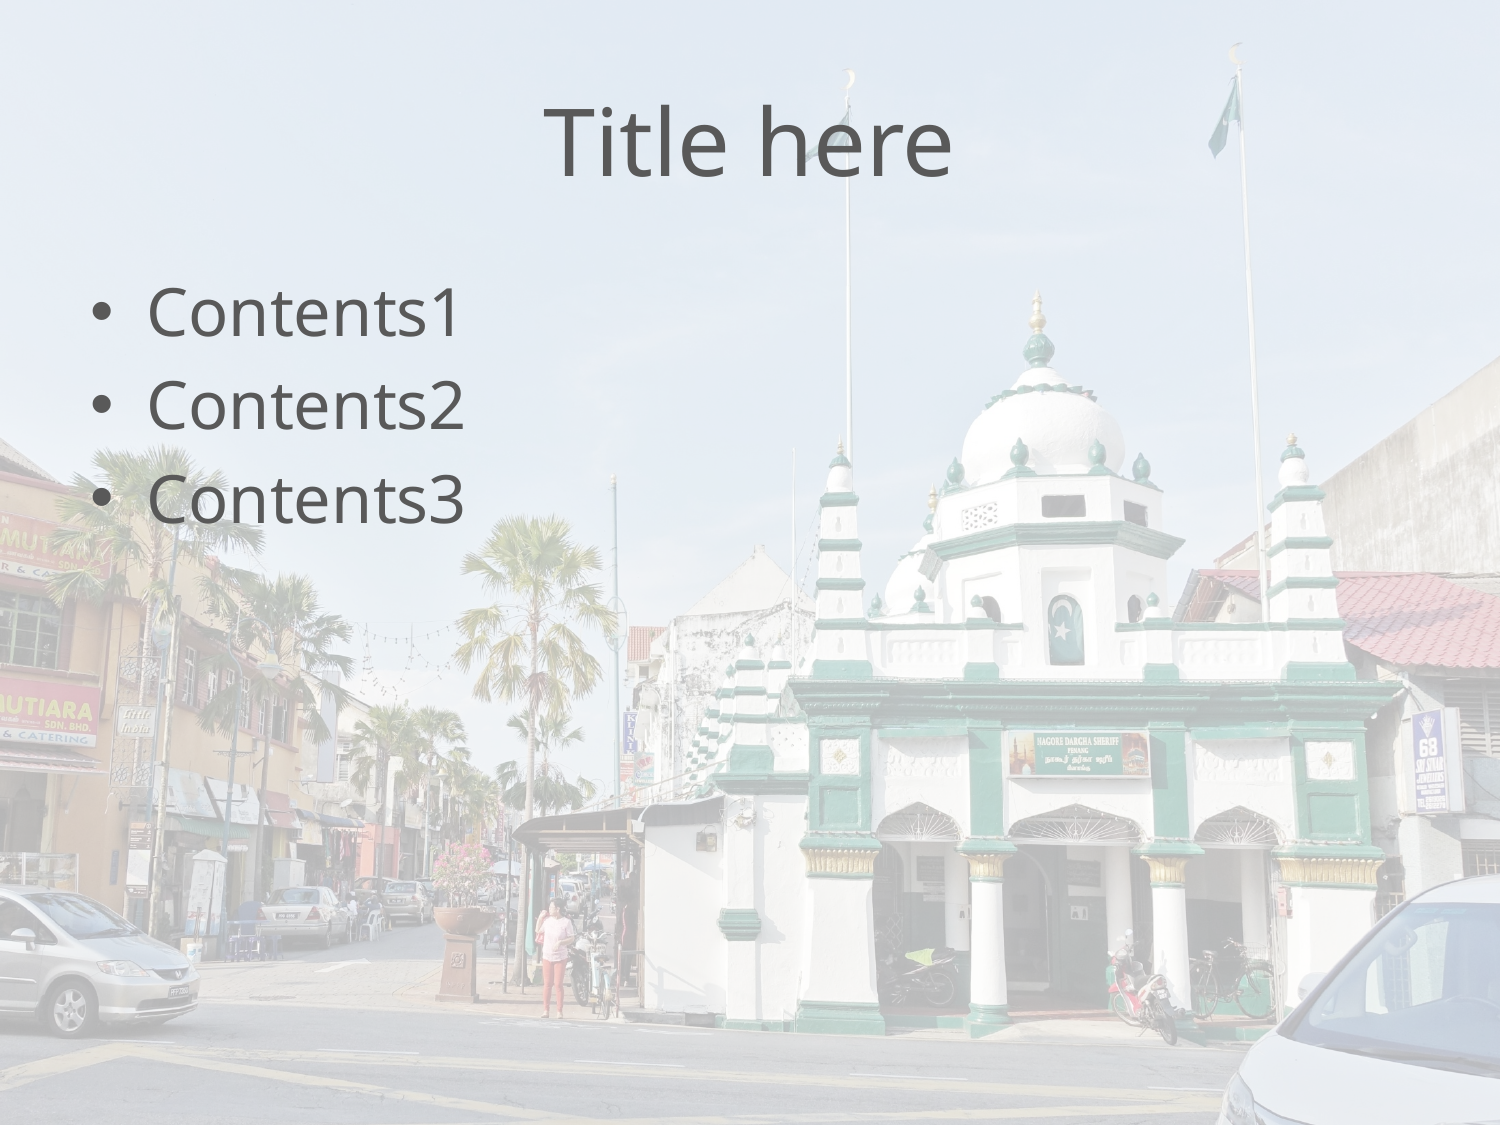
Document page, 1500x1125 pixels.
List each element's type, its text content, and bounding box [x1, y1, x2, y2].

list Contents1 Contents2 Contents3 [75, 262, 1425, 1005]
title Title here [75, 45, 1425, 233]
text_box [0, 0, 1500, 1125]
